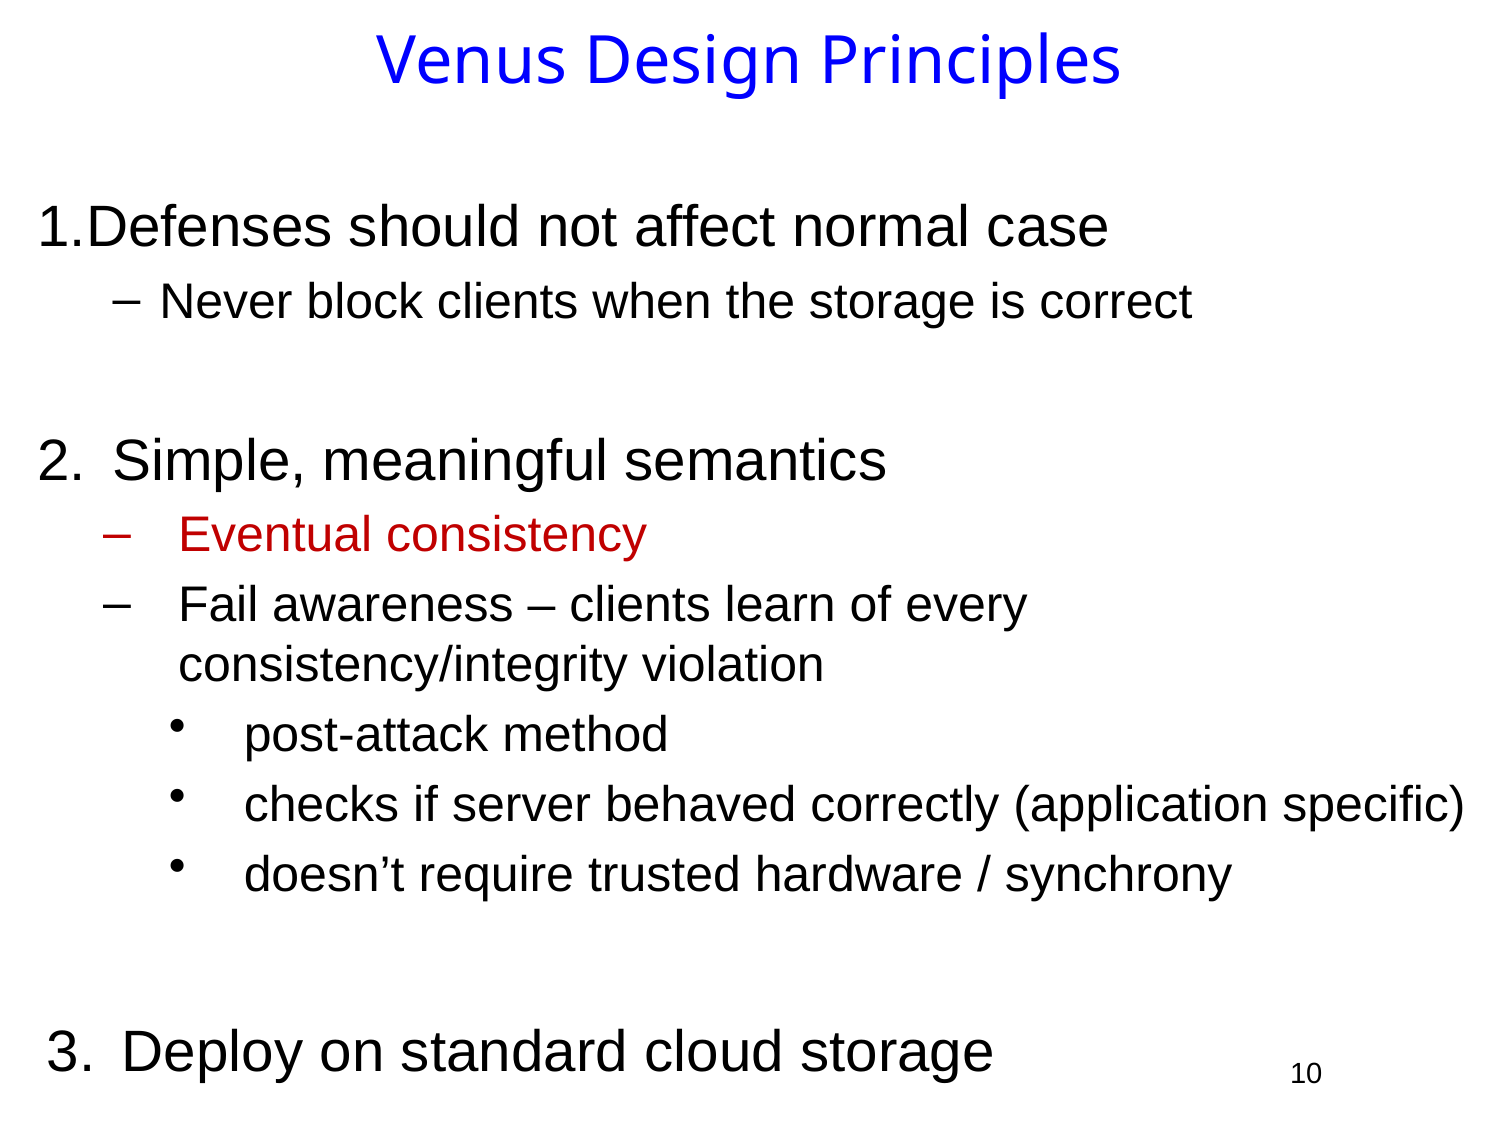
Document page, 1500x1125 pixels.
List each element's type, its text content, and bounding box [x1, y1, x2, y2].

slide_number 10 [1274, 1046, 1500, 1125]
title Venus Design Principles [0, 0, 1500, 151]
list Defenses should not affect normal case Never block clients when the storage is correct Simple, meaningful semantics Eventual consistency Fail awareness – clients learn of every consistency/integrity violation post-attack method checks if server behaved correctly (application specific) doesn’t require trusted hardware / synchrony Deploy on standard cloud storage [37, 187, 1476, 988]
